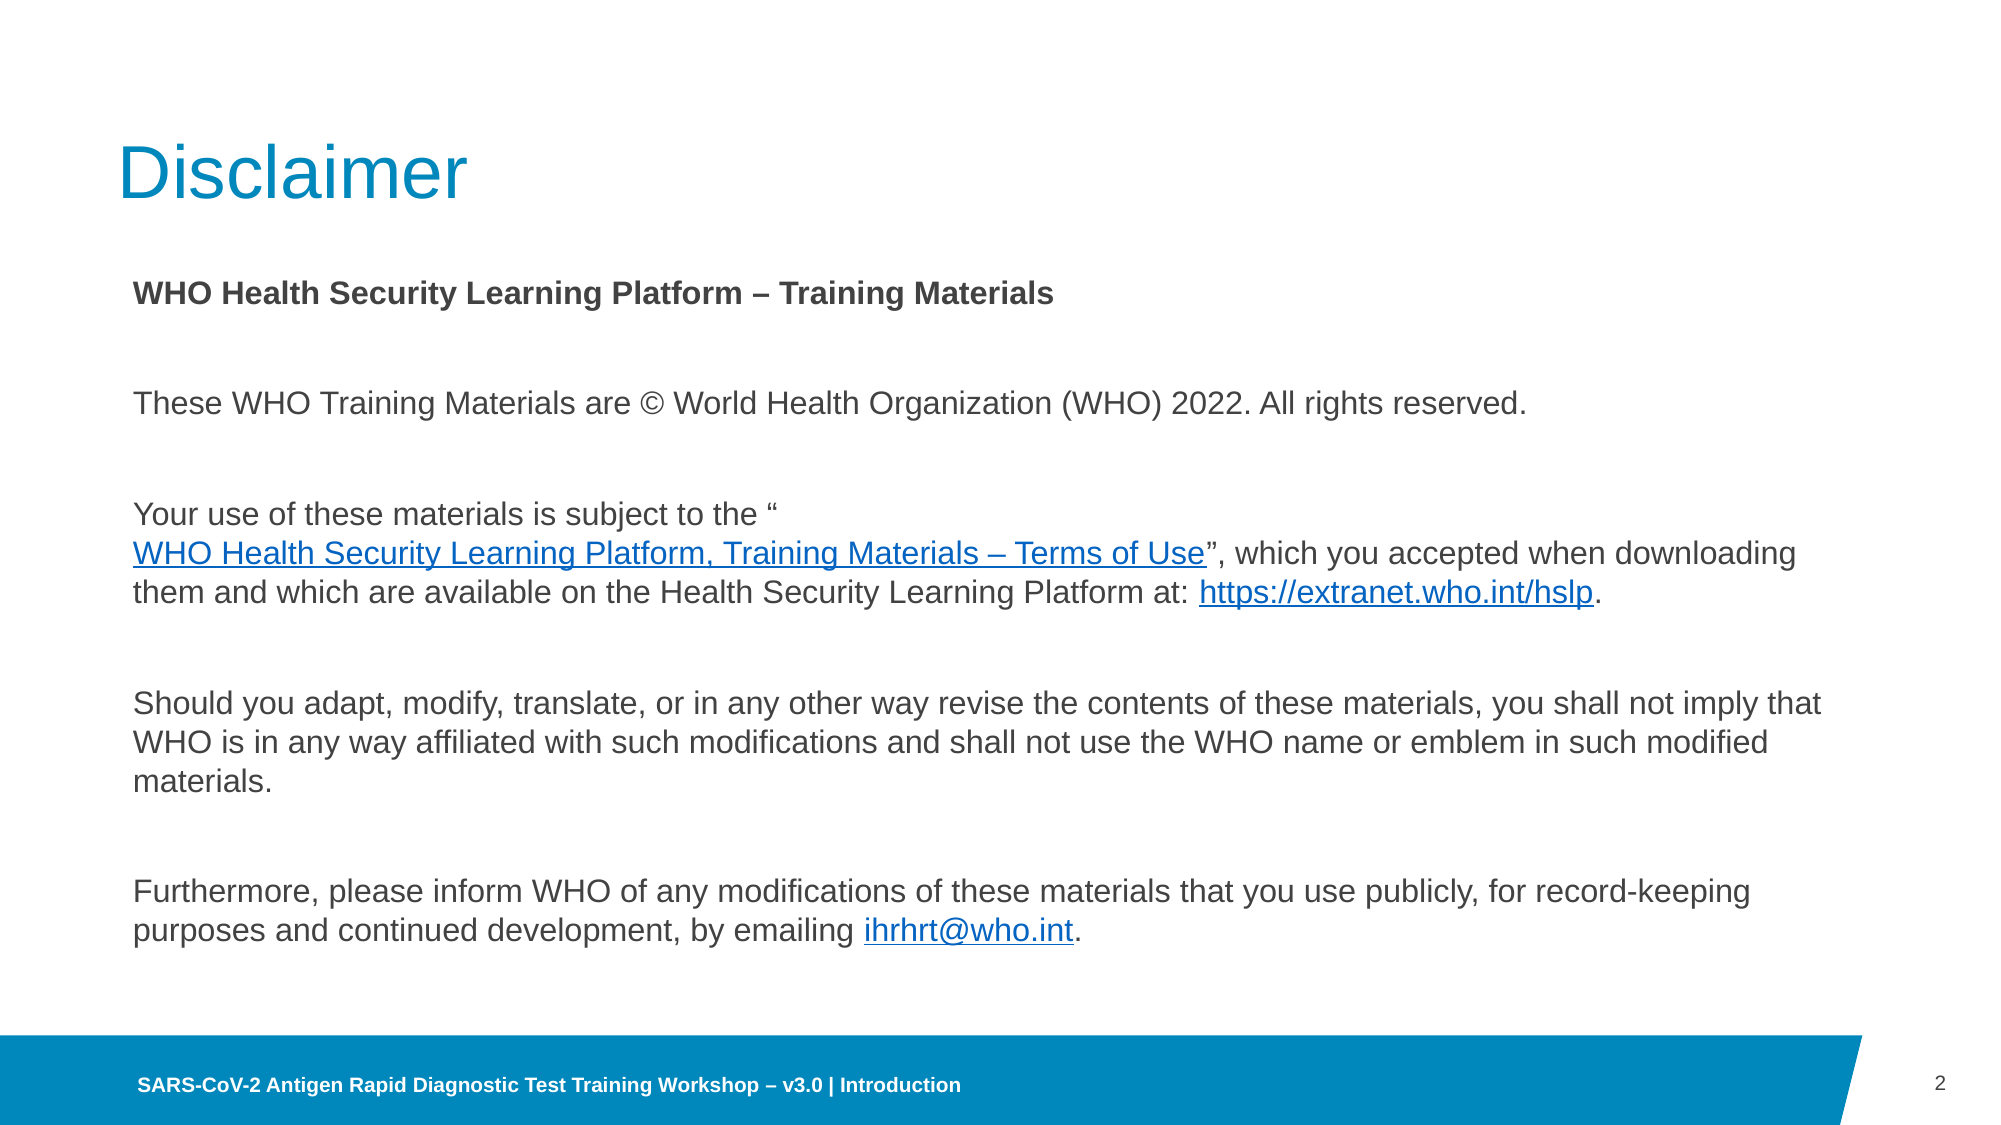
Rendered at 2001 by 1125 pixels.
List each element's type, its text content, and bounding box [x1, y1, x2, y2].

title Disclaimer [117, 59, 1843, 215]
footer SARS-CoV-2 Antigen Rapid Diagnostic Test Training Workshop – v3.0 | Introduction [137, 1042, 1338, 1125]
list WHO Health Security Learning Platform – Training Materials These WHO Training Materials are © World Health Organization (WHO) 2022. All rights reserved. Your use of these materials is subject to the “WHO Health Security Learning Platform, Training Materials – Terms of Use”, which you accepted when downloading them and which are available on the Health Security Learning Platform at: https://extranet.who.int/hslp. Should you adapt, modify, translate, or in any other way revise the contents of these materials, you shall not imply that WHO is in any way affiliated with such modifications and shall not use the WHO name or emblem in such modified materials. Furthermore, please inform WHO of any modifications of these materials that you use publicly, for record-keeping purposes and continued development, by emailing ihrhrt@who.int. [117, 264, 1843, 993]
slide_number 2 [1862, 1035, 1947, 1125]
